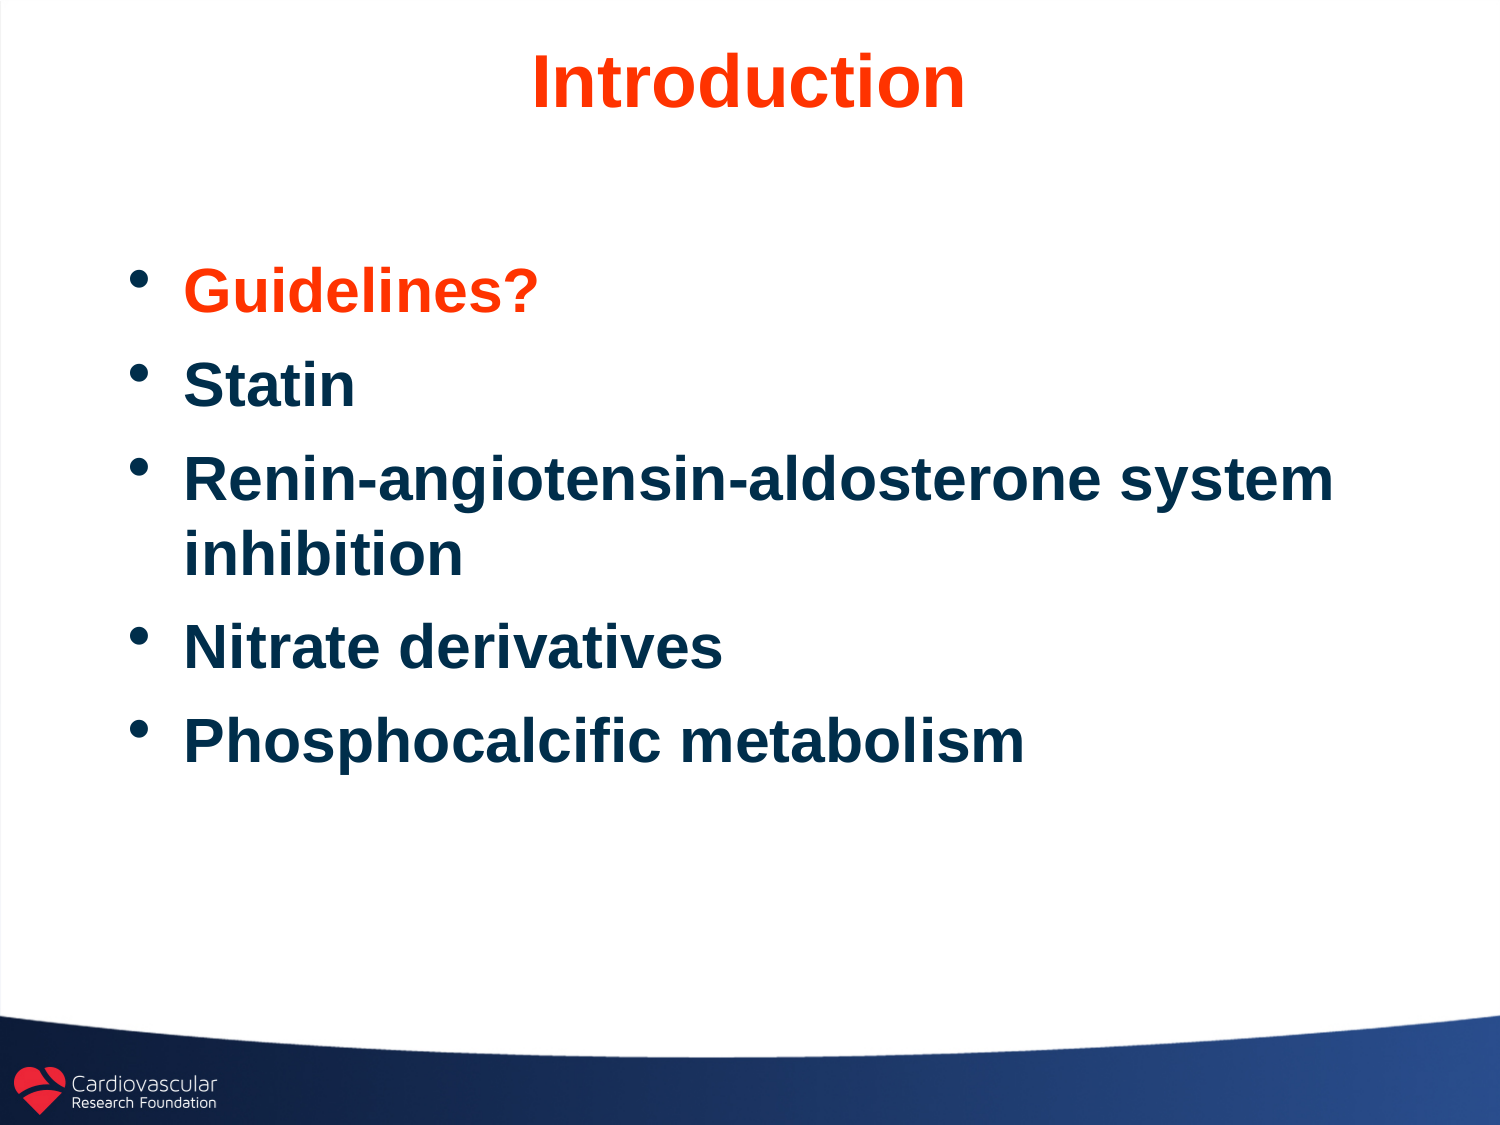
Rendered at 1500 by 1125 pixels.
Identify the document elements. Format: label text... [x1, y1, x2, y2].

list Guidelines? Statin Renin-angiotensin-aldosterone system inhibition Nitrate derivatives Phosphocalcific metabolism [112, 242, 1388, 918]
title Introduction [111, 25, 1387, 150]
picture [0, 0, 1500, 1125]
